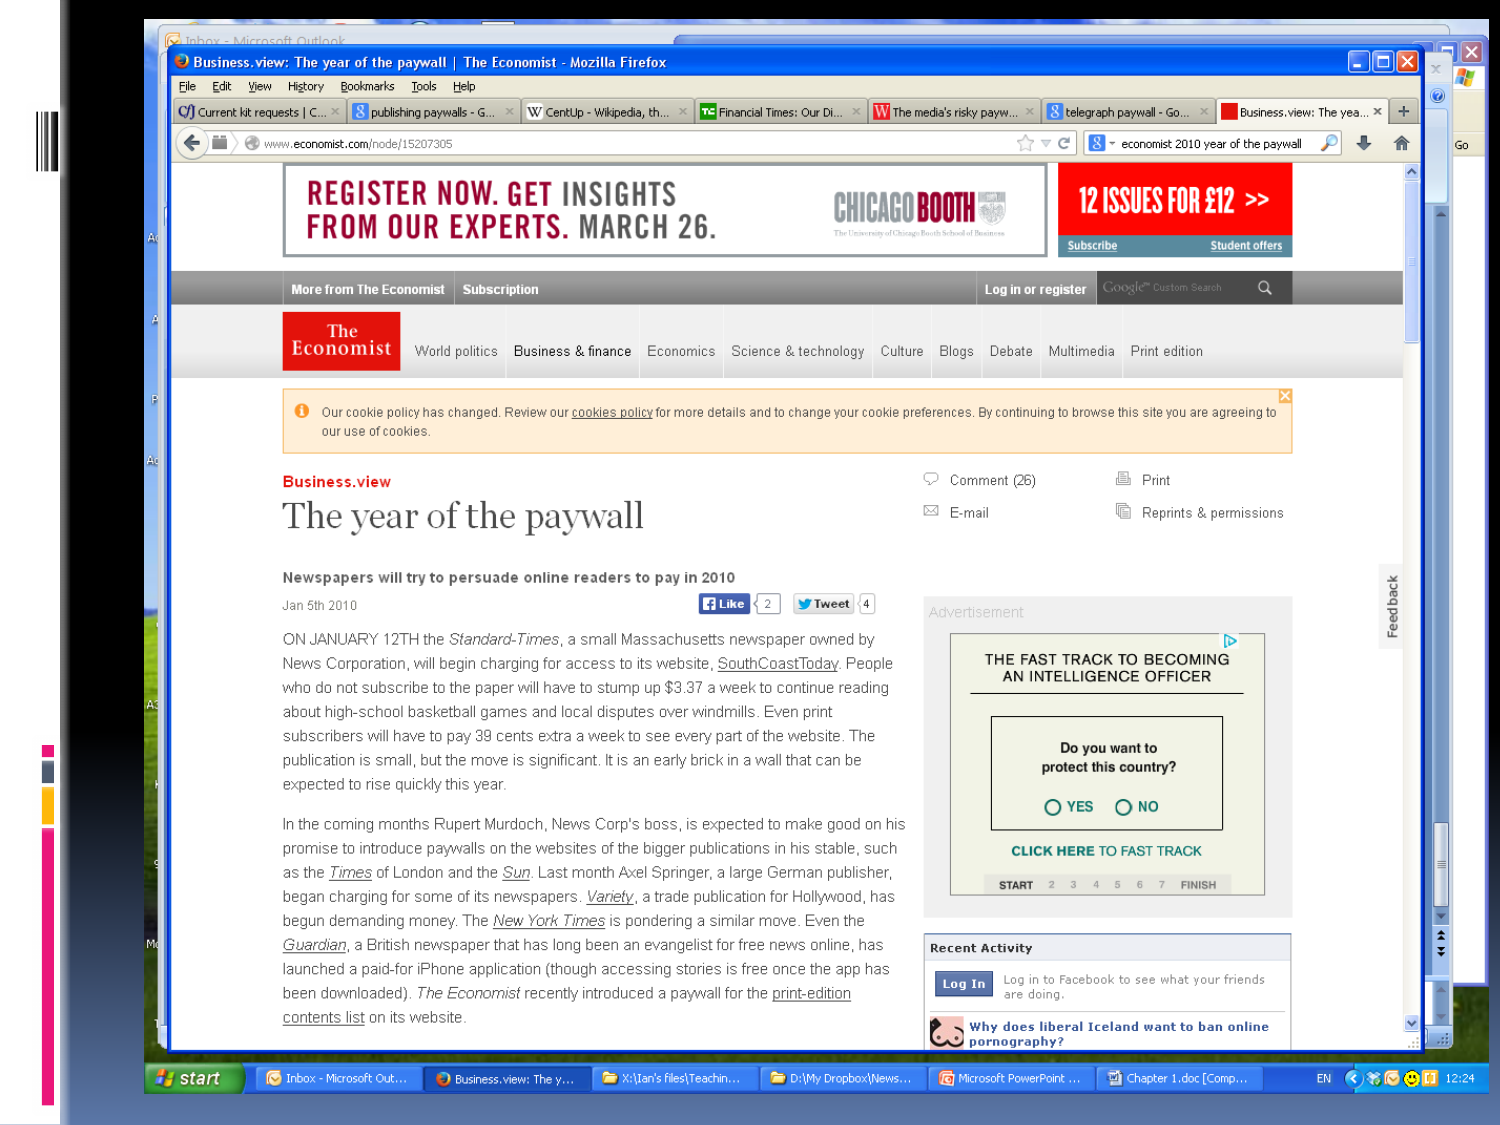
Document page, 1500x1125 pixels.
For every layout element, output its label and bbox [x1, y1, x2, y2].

list [144, 18, 1489, 1095]
